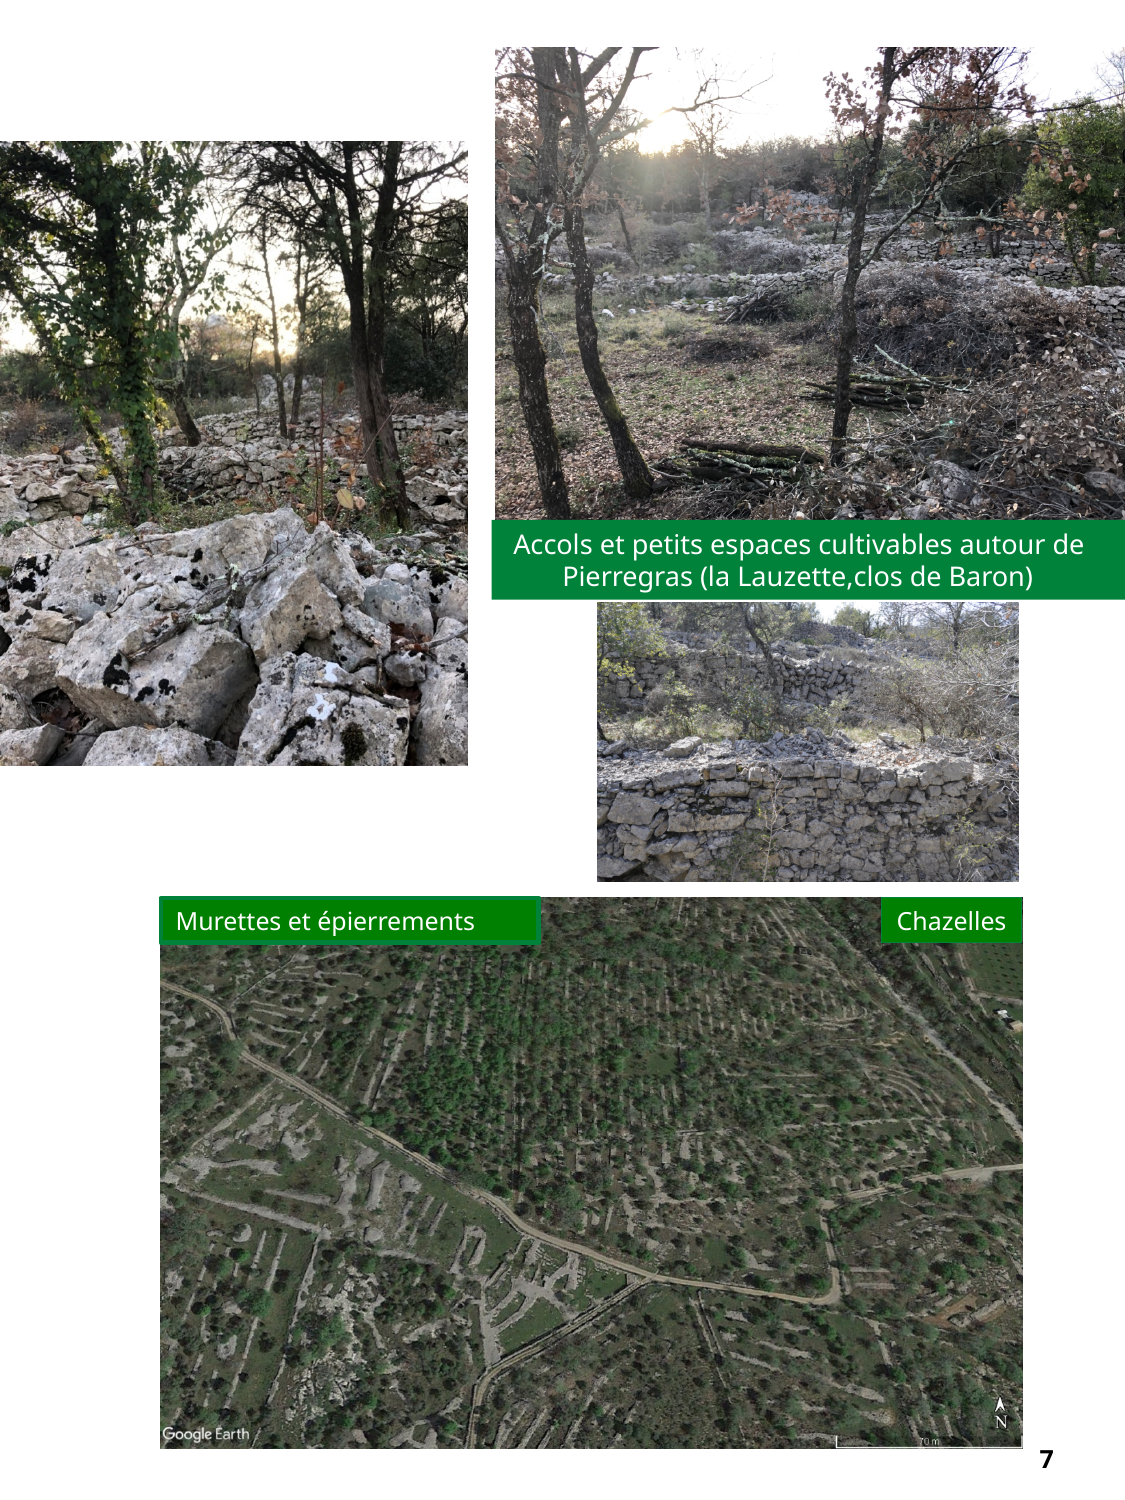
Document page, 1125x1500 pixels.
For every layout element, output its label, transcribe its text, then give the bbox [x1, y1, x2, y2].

picture [494, 47, 1125, 521]
picture [0, 141, 469, 767]
text_box Accols et petits espaces cultivables autour de Pierregras (la Lauzette,clos de Baron) [491, 526, 1125, 600]
picture [597, 602, 1019, 882]
slide_number 7 [806, 1420, 1069, 1500]
picture [160, 897, 1023, 1449]
